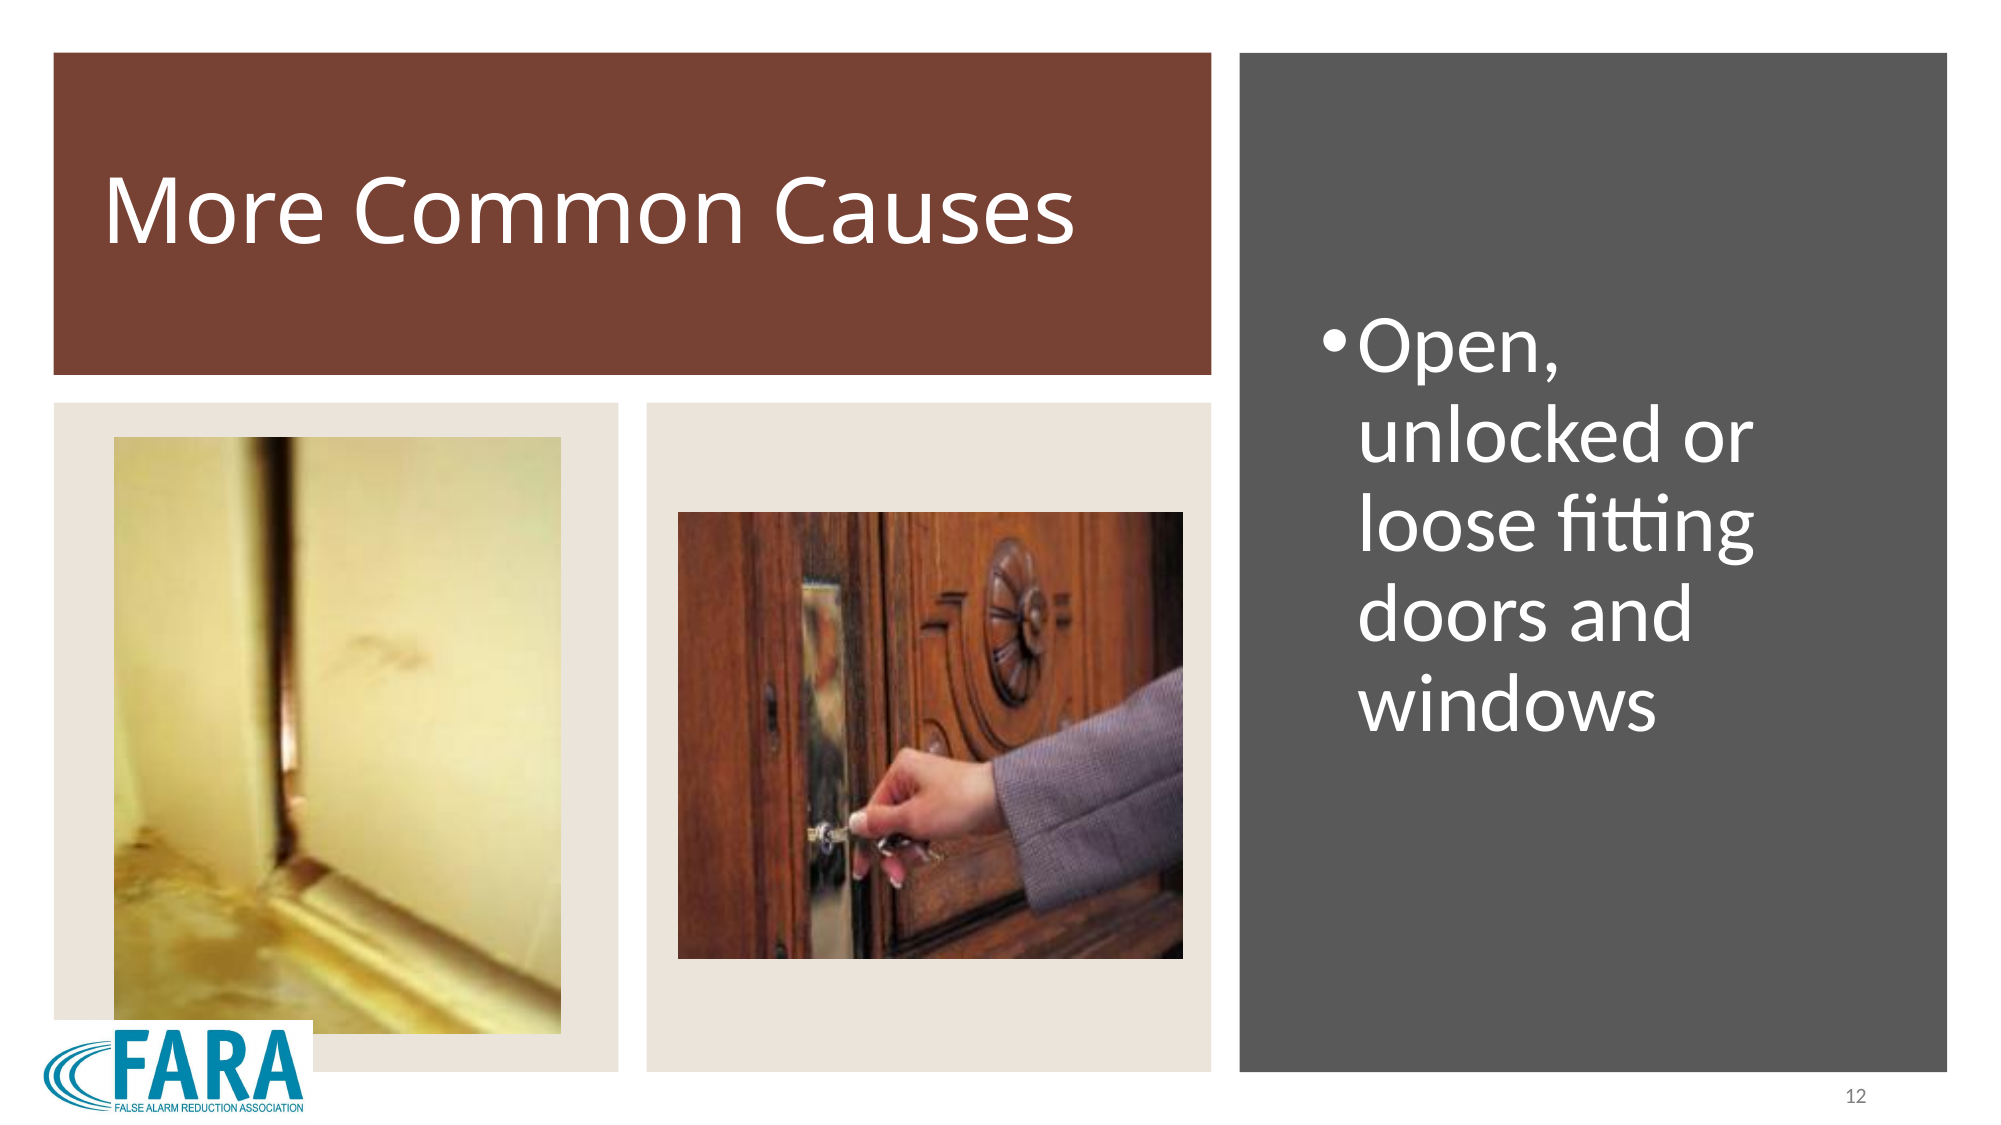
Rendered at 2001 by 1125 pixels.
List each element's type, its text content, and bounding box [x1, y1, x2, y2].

text_box [646, 402, 1212, 1073]
title More Common Causes [85, 80, 1168, 348]
text_box [1239, 52, 1948, 1073]
text_box [53, 402, 619, 1073]
list Open, unlocked or loose fitting doors and windows [1305, 125, 1882, 1000]
picture [678, 512, 1183, 959]
slide_number 12 [1776, 1072, 1882, 1117]
text_box [53, 52, 1212, 376]
picture [38, 437, 561, 1125]
